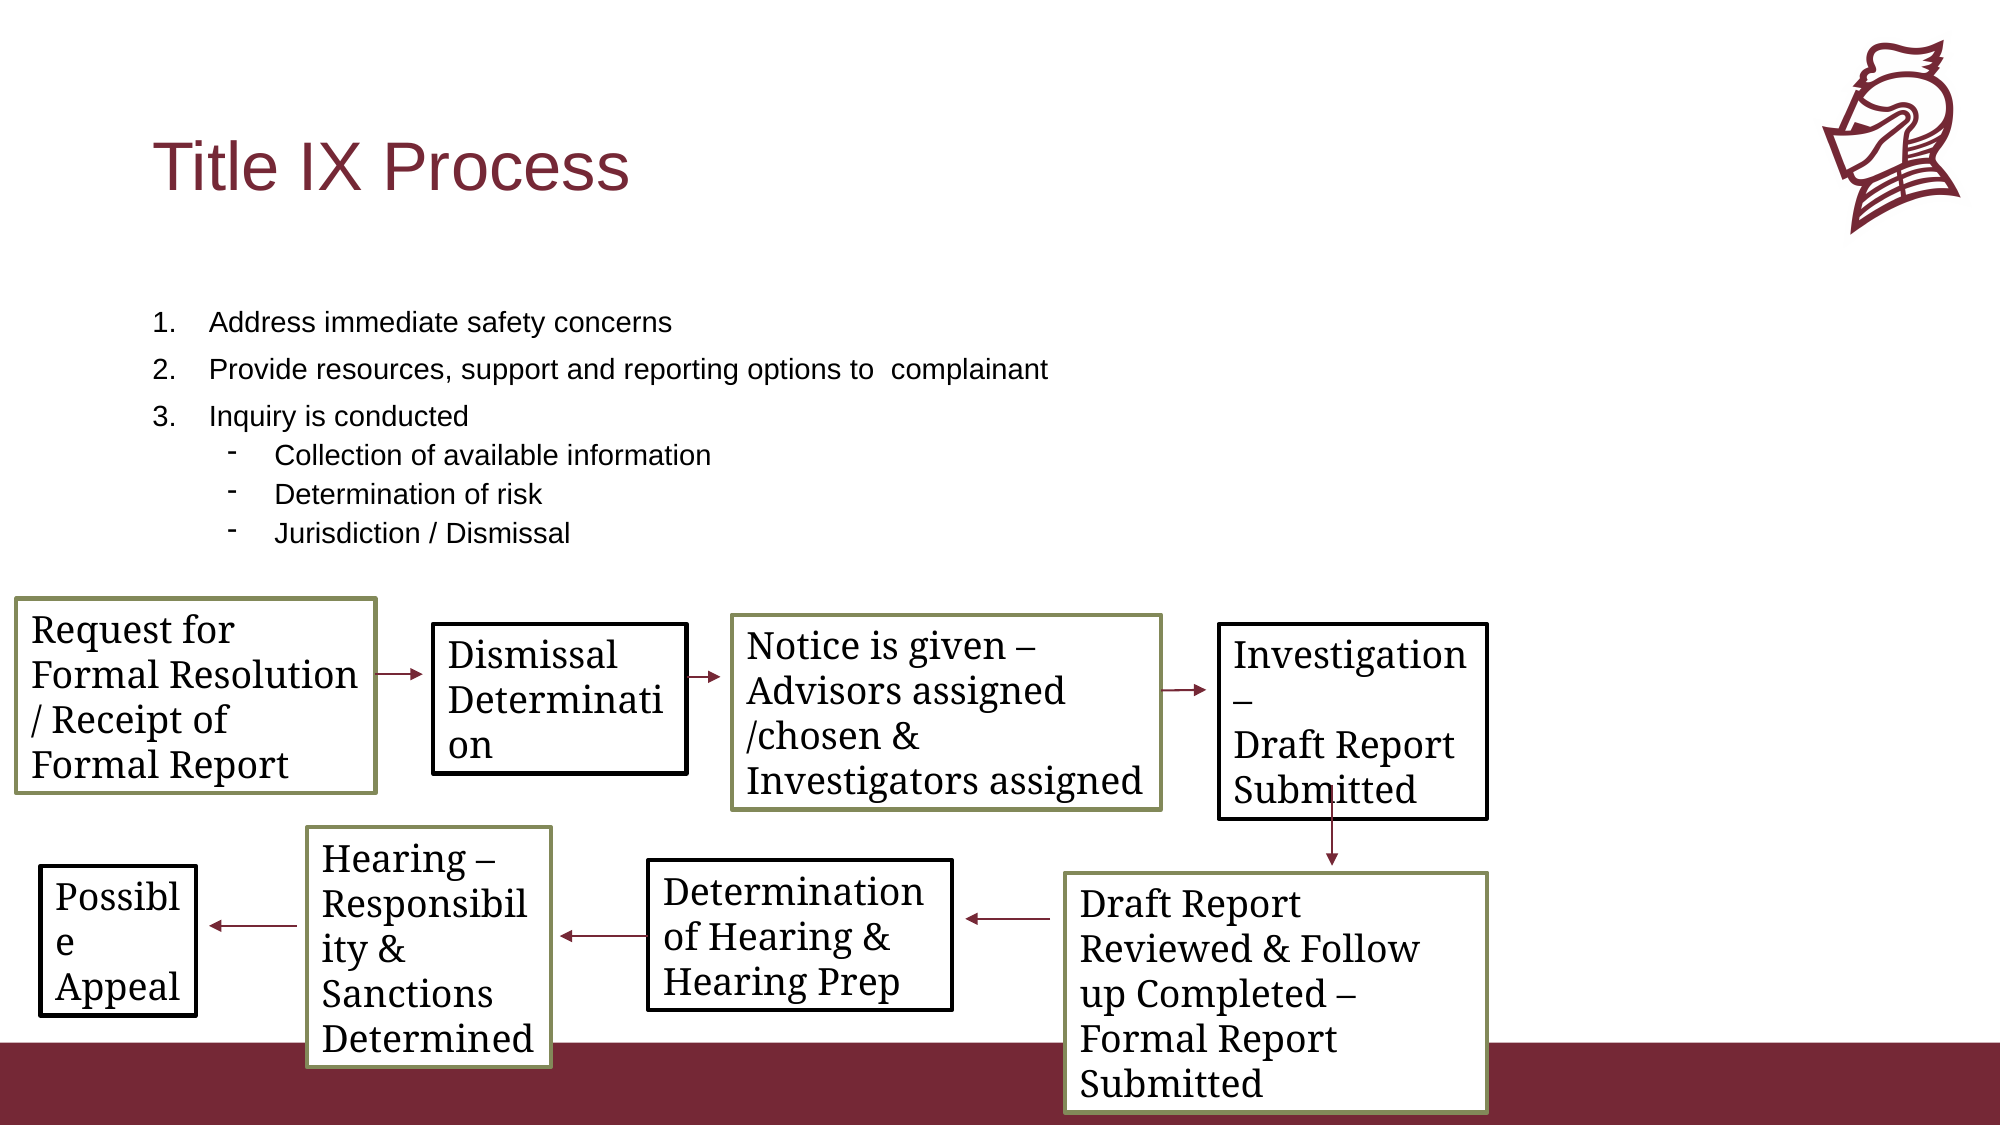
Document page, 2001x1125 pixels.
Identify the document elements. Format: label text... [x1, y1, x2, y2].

text_box Hearing – Responsibility & Sanctions Determined [306, 827, 551, 1068]
text_box Draft Report Reviewed & Follow up Completed – Formal Report Submitted [1064, 872, 1488, 1113]
text_box Determination of Hearing & Hearing Prep [648, 860, 952, 1011]
text_box Notice is given – Advisors assigned /chosen & Investigators assigned [731, 614, 1162, 810]
picture [1813, 30, 1972, 248]
text_box Investigation – Draft Report Submitted [1218, 623, 1487, 819]
text_box Request for Formal Resolution / Receipt of Formal Report [16, 598, 376, 794]
list Address immediate safety concerns Provide resources, support and reporting options to complainant Inquiry is conducted Collection of available information Determination of risk Jurisdiction / Dismissal [137, 299, 1863, 1014]
text_box Possible Appeal [40, 865, 196, 1016]
title Title IX Process [137, 59, 1863, 278]
text_box Dismissal Determination [432, 623, 687, 774]
